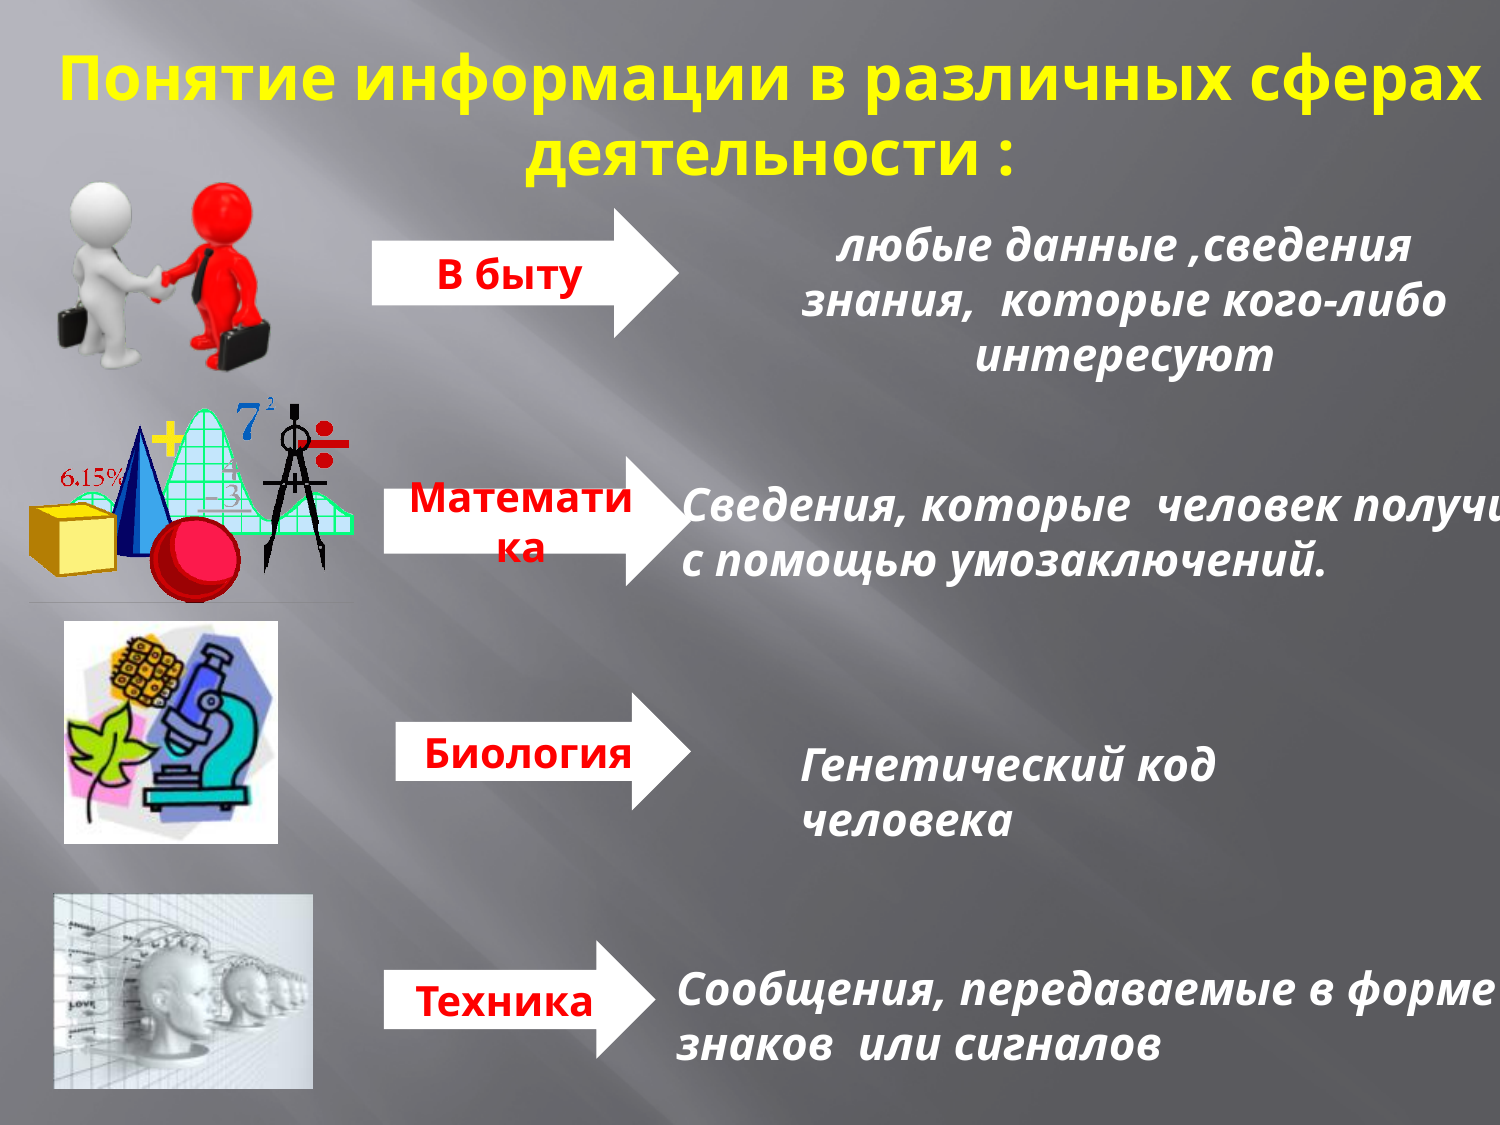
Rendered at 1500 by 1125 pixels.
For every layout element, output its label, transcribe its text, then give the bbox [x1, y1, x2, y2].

text_box Генетический код человека [785, 727, 1412, 853]
text_box Понятие информации в различных сферах деятельности : [41, 30, 1500, 196]
text_box любые данные ,сведения знания, которые кого-либо интересуют [749, 208, 1500, 388]
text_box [64, 621, 692, 845]
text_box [52, 892, 656, 1089]
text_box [29, 396, 692, 604]
text_box Сообщения, передаваемые в форме знаков или сигналов [699, 952, 1500, 1077]
text_box Сведения, которые человек получил с помощью умозаключений. [734, 467, 1500, 593]
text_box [25, 172, 680, 374]
